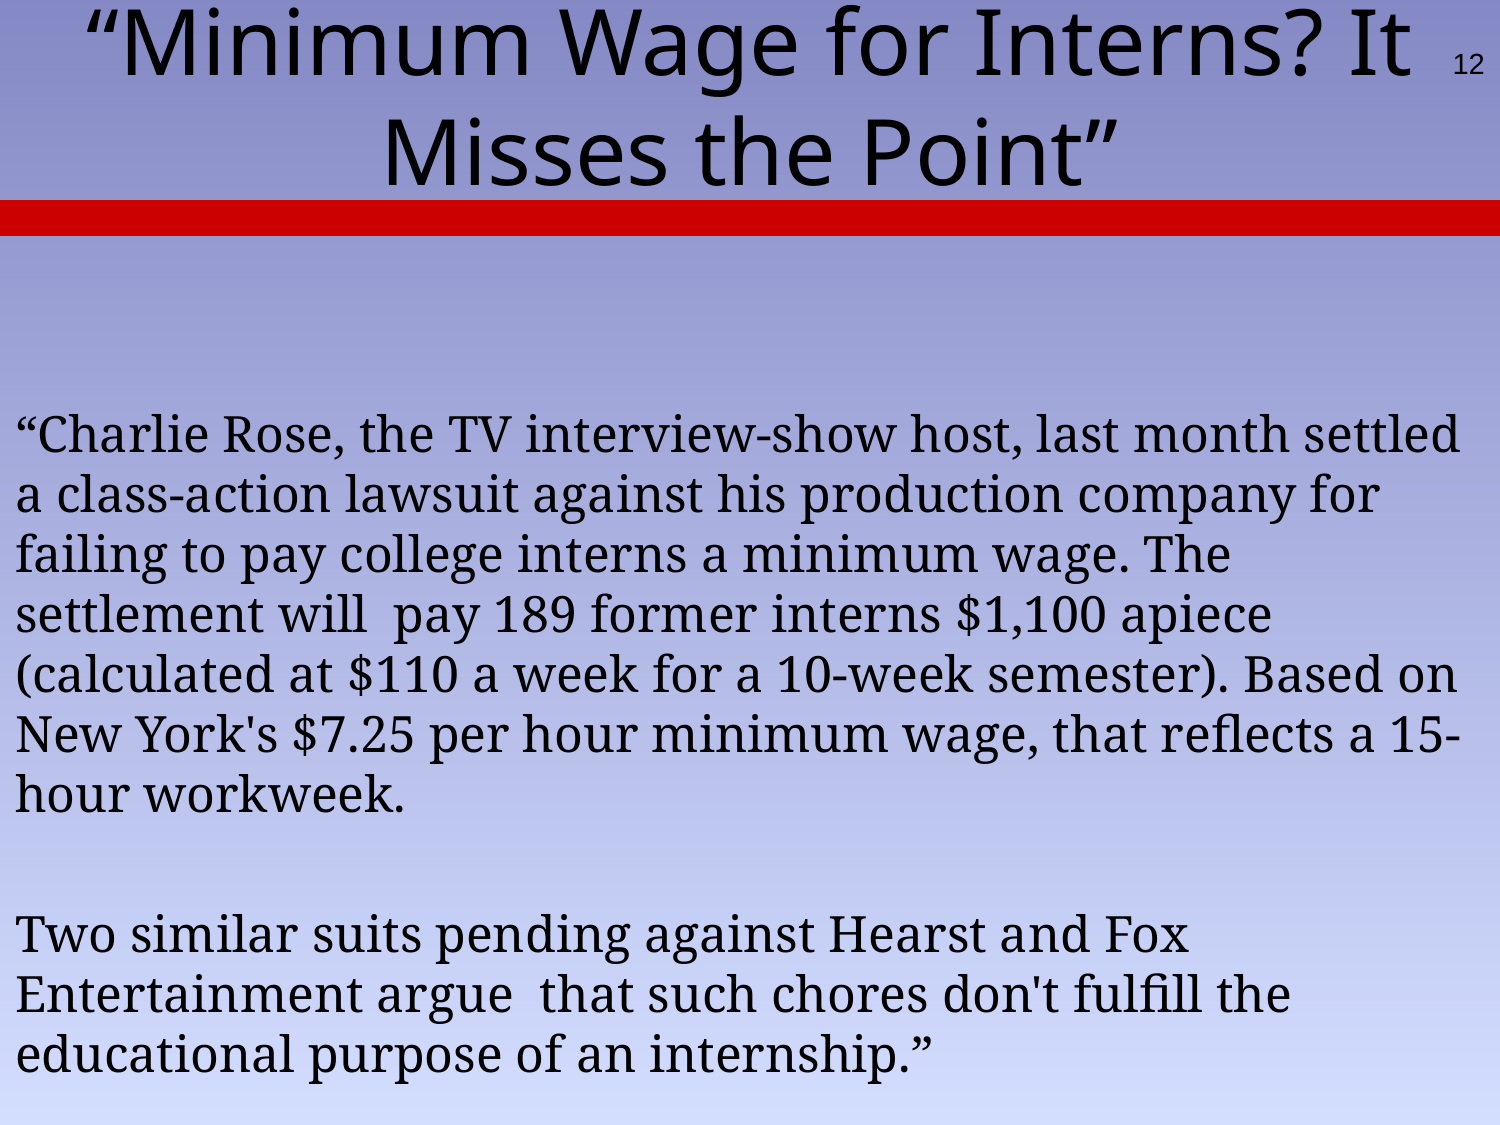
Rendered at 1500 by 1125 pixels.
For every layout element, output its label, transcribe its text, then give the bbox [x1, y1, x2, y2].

slide_number 12 [1412, 37, 1500, 116]
title “Minimum Wage for Interns? It Misses the Point” [0, 0, 1500, 188]
subtitle “Charlie Rose, the TV interview-show host, last month settled a class-action lawsuit against his production company for failing to pay college interns a minimum wage. The settlement will pay 189 former interns $1,100 apiece (calculated at $110 a week for a 10-week semester). Based on New York's $7.25 per hour minimum wage, that reflects a 15-hour workweek. Two similar suits pending against Hearst and Fox Entertainment argue that such chores don't fulfill the educational purpose of an internship.” Conde-Nast ends program: [0, 324, 1500, 975]
